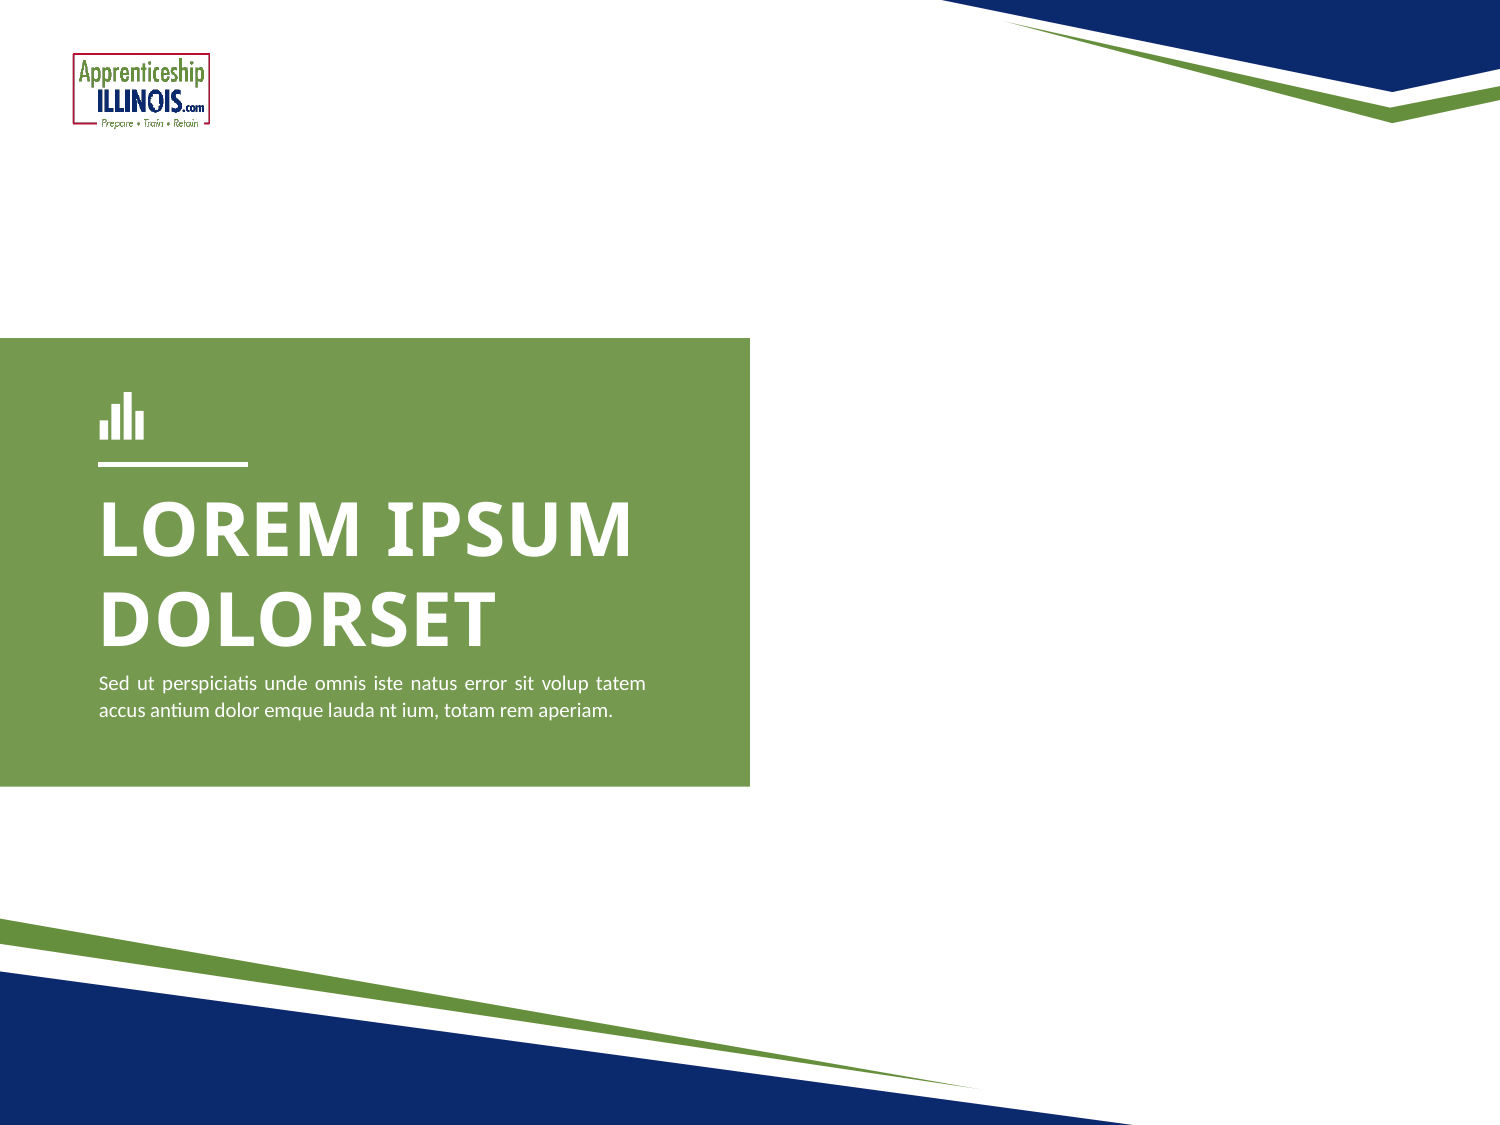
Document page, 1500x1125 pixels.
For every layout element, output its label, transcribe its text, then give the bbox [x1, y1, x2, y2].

text_box Sed ut perspiciatis unde omnis iste natus error sit volup tatem accus antium dolor emque lauda nt ium, totam rem aperiam. [98, 667, 647, 722]
text_box [123, 392, 132, 440]
text_box [0, 337, 751, 788]
text_box [135, 410, 144, 440]
text_box Lorem ipsum dolorset [97, 481, 647, 662]
text_box [111, 403, 121, 440]
text_box [99, 420, 109, 440]
picture [0, 0, 1500, 1125]
